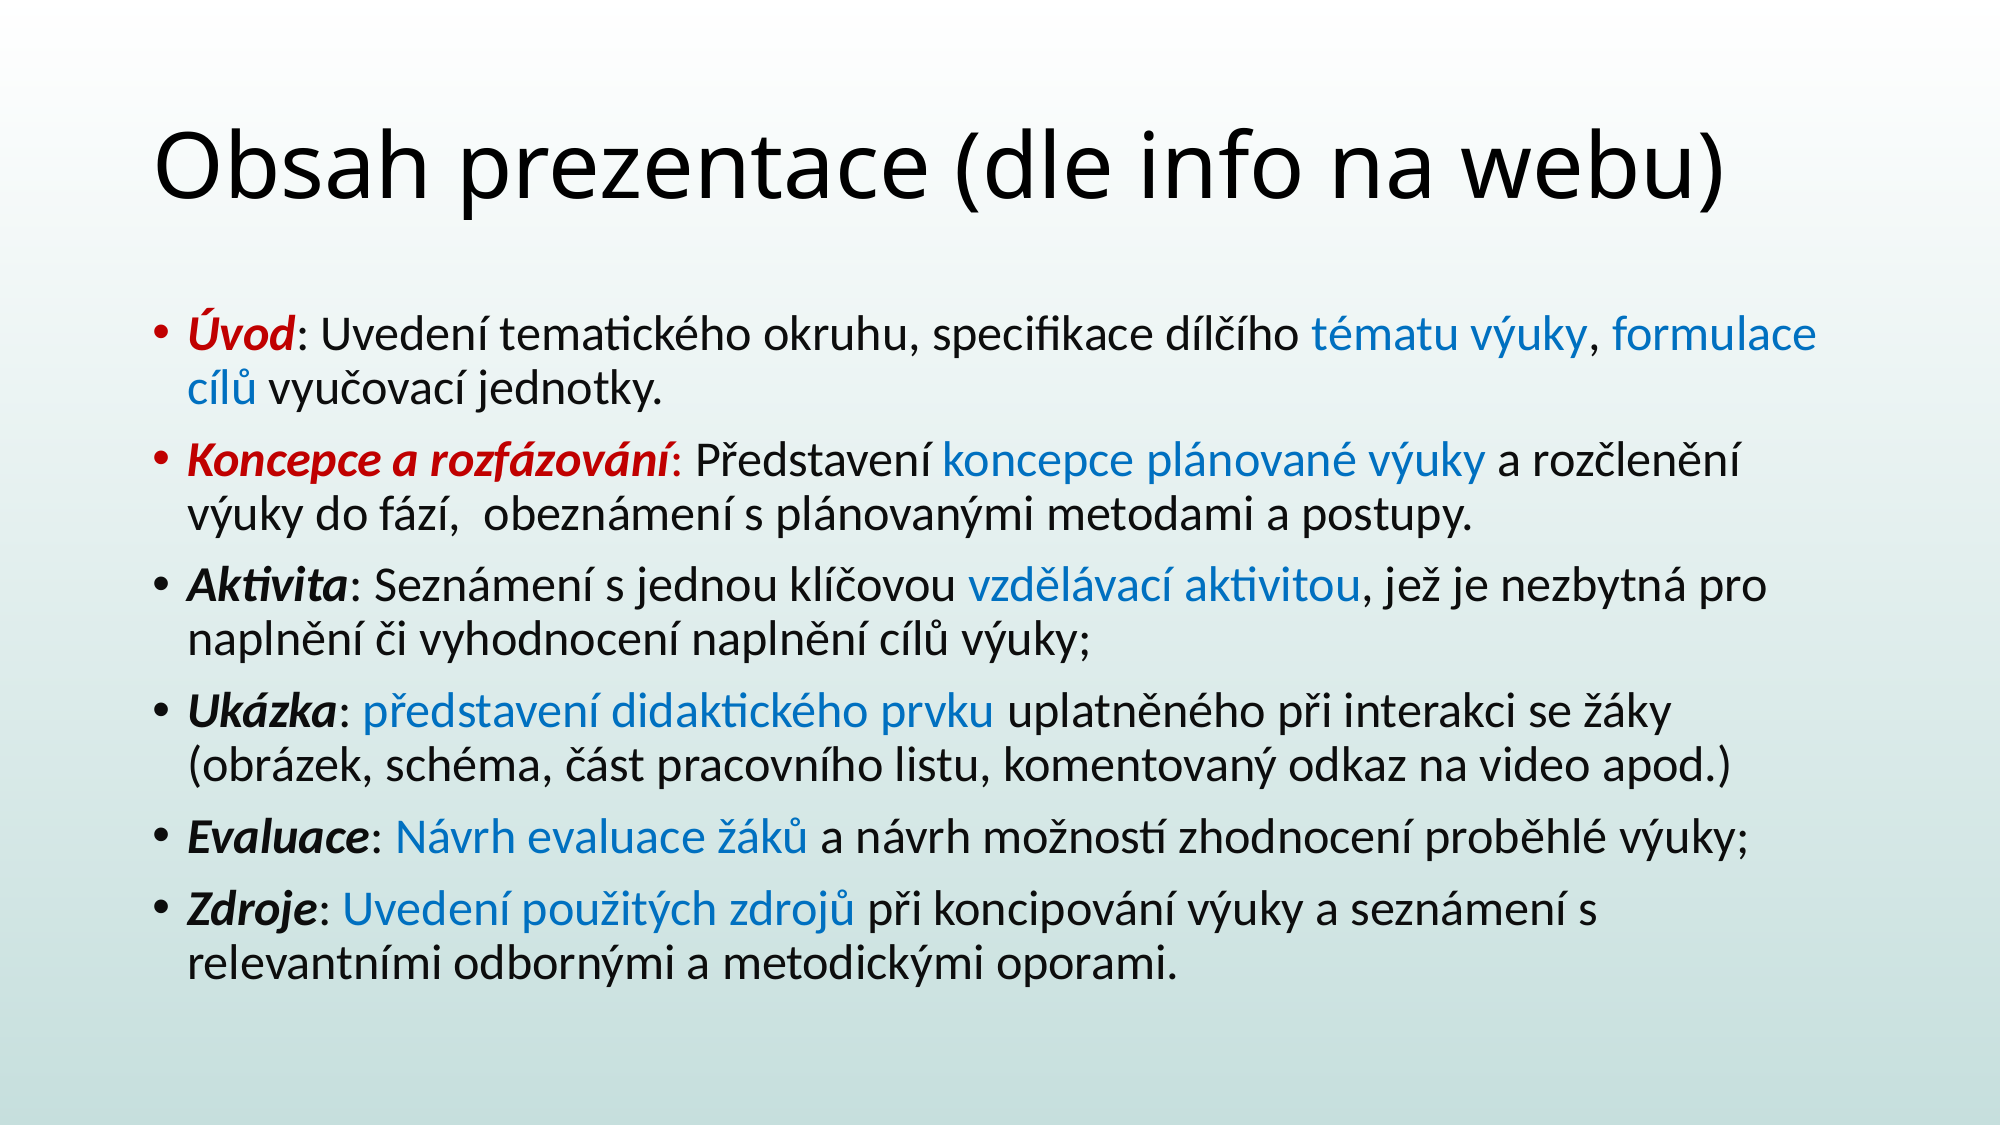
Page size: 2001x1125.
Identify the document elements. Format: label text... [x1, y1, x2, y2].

list Úvod: Uvedení tematického okruhu, specifikace dílčího tématu výuky, formulace cílů vyučovací jednotky. Koncepce a rozfázování: Představení koncepce plánované výuky a rozčlenění výuky do fází, obeznámení s plánovanými metodami a postupy. Aktivita: Seznámení s jednou klíčovou vzdělávací aktivitou, jež je nezbytná pro naplnění či vyhodnocení naplnění cílů výuky; Ukázka: představení didaktického prvku uplatněného při interakci se žáky (obrázek, schéma, část pracovního listu, komentovaný odkaz na video apod.) Evaluace: Návrh evaluace žáků a návrh možností zhodnocení proběhlé výuky; Zdroje: Uvedení použitých zdrojů při koncipování výuky a seznámení s relevantními odbornými a metodickými oporami. [137, 299, 1863, 1014]
title Obsah prezentace (dle info na webu) [137, 59, 1863, 278]
